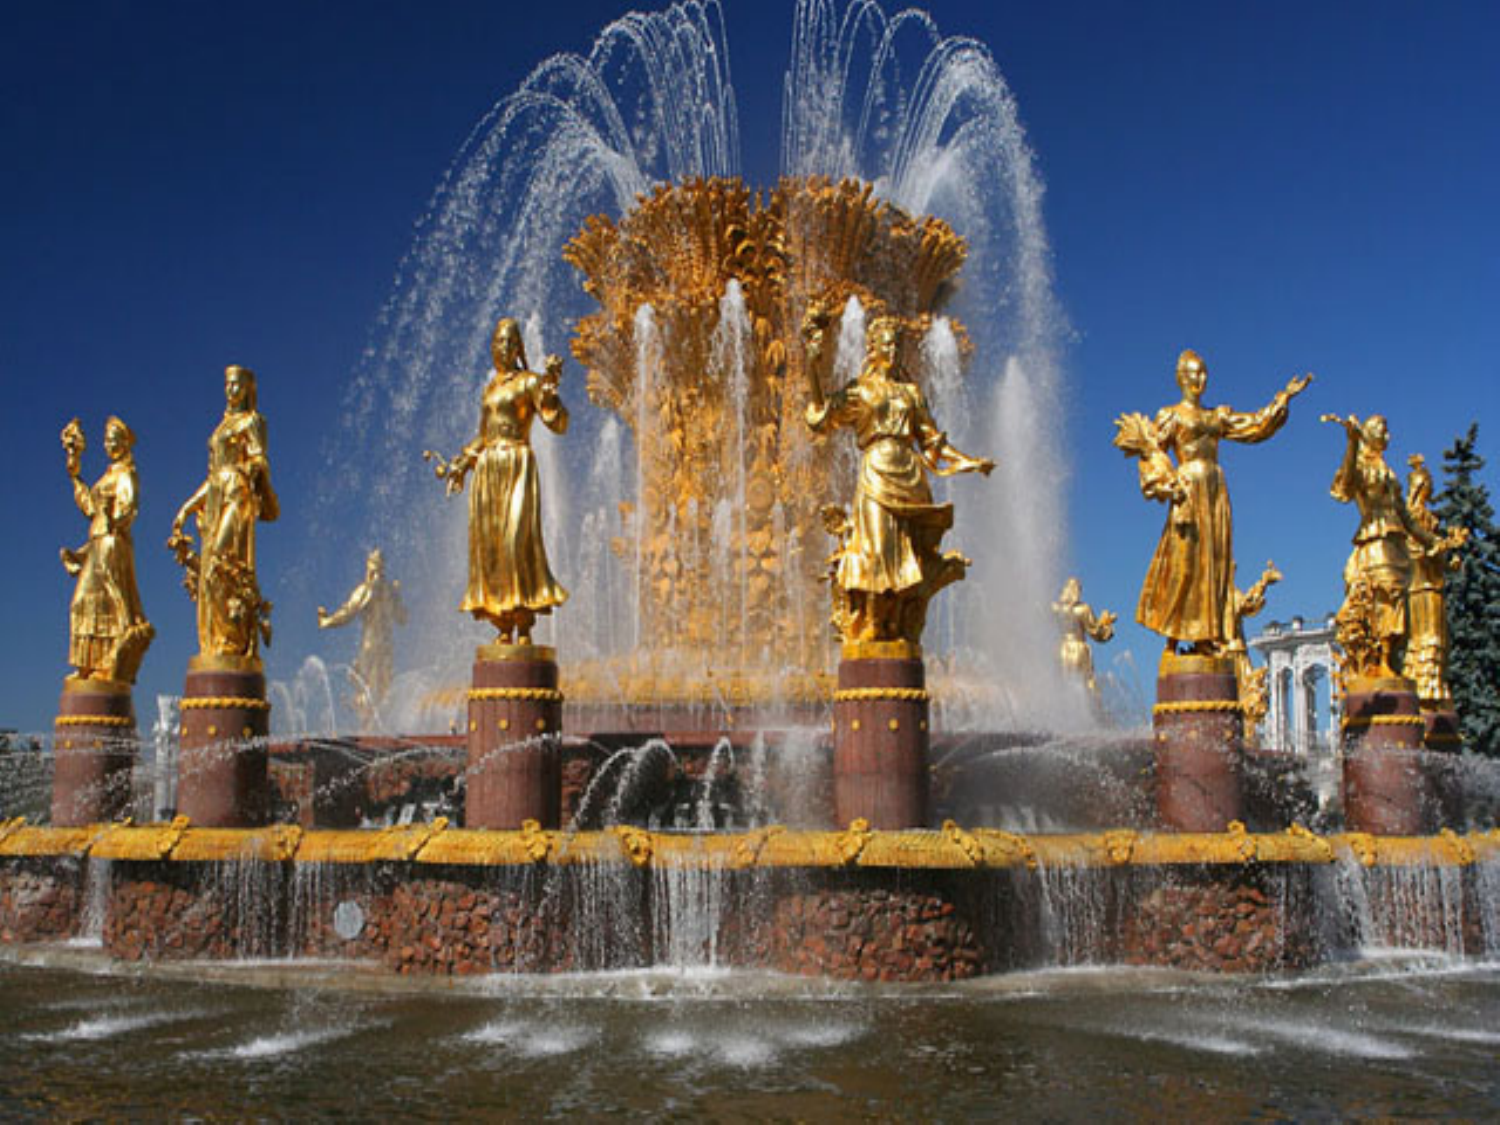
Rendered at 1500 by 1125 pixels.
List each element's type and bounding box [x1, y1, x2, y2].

list [0, 0, 1500, 1125]
